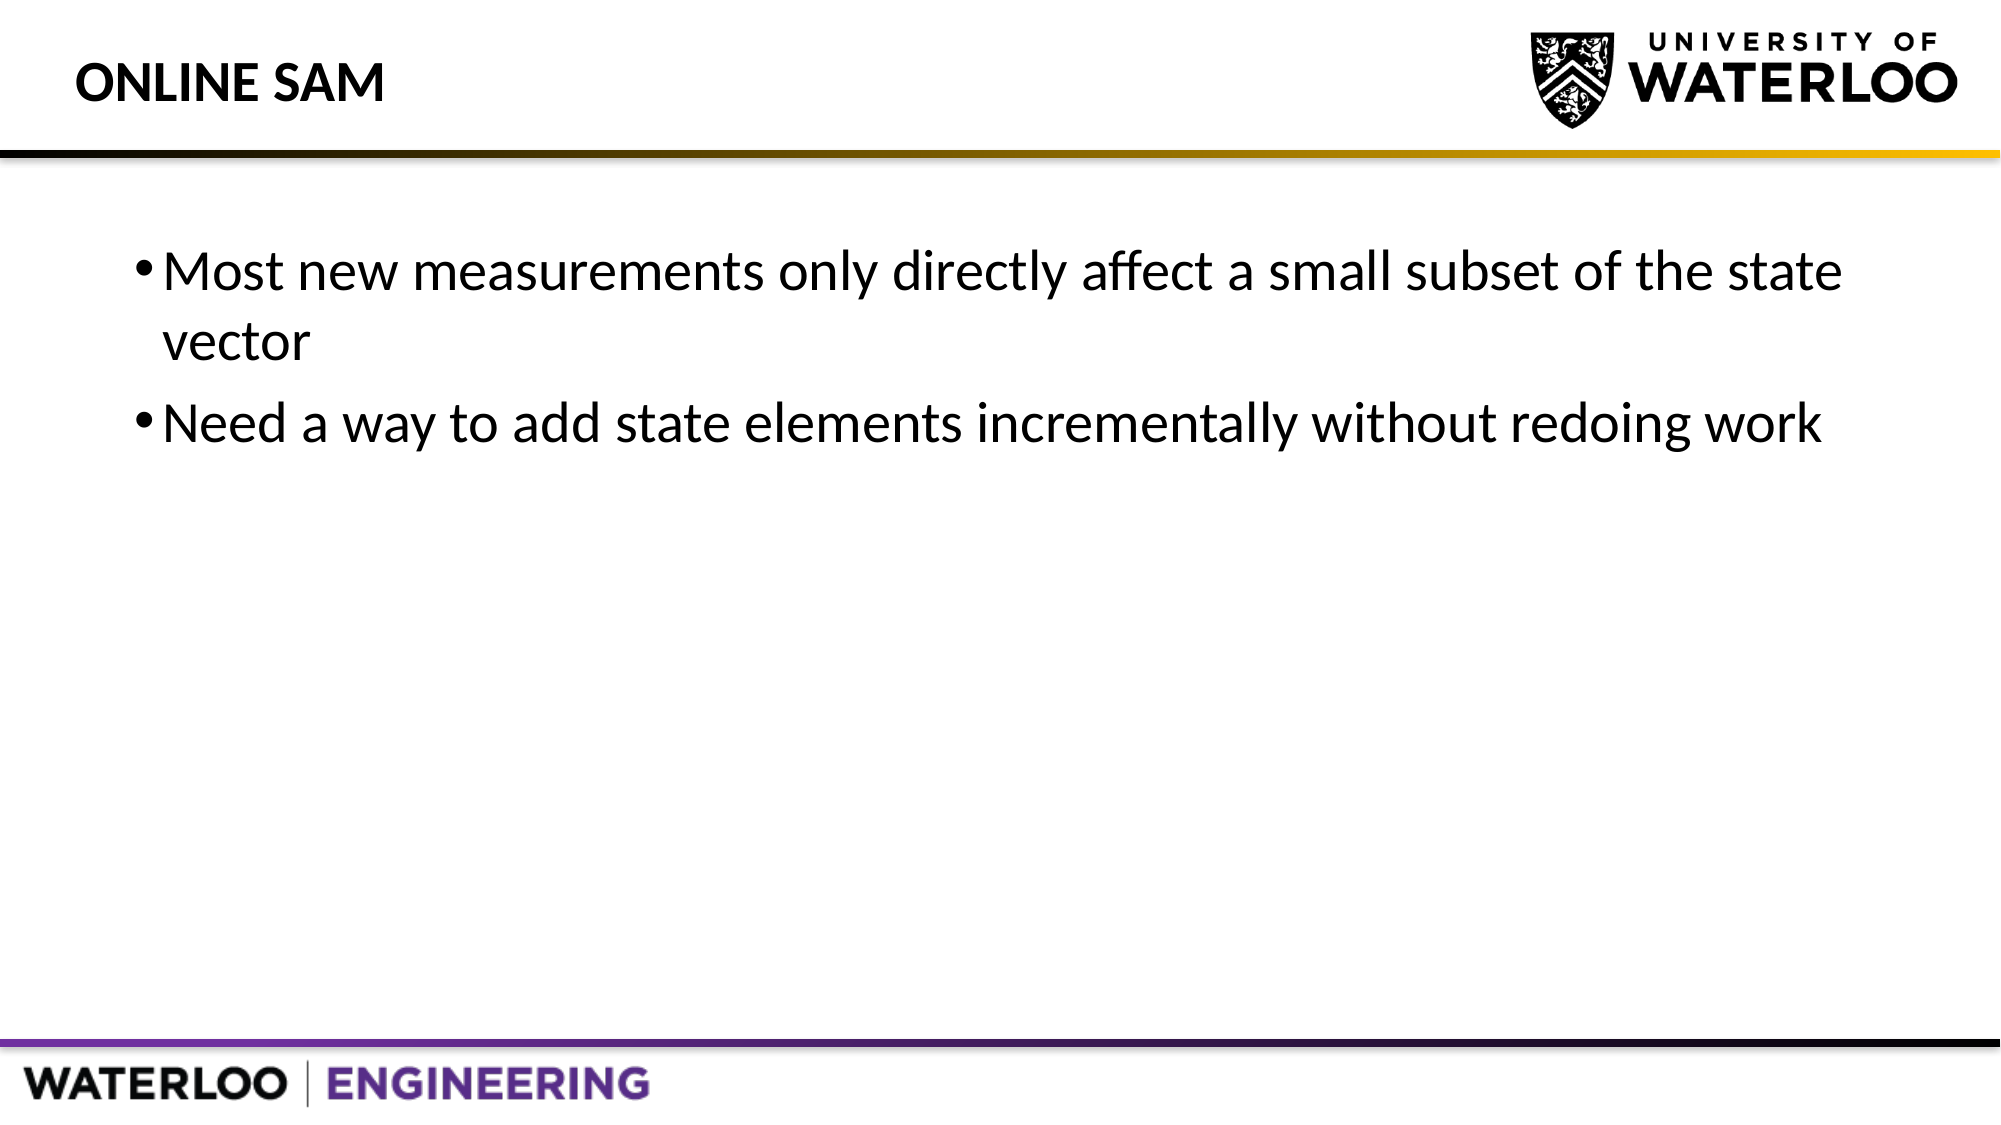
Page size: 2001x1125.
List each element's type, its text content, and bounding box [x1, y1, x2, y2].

title Online SAM [60, 7, 1060, 150]
list Most new measurements only directly affect a small subset of the state vector Need a way to add state elements incrementally without redoing work [118, 224, 1870, 926]
picture [7, 1046, 659, 1111]
picture [1448, 0, 2001, 199]
